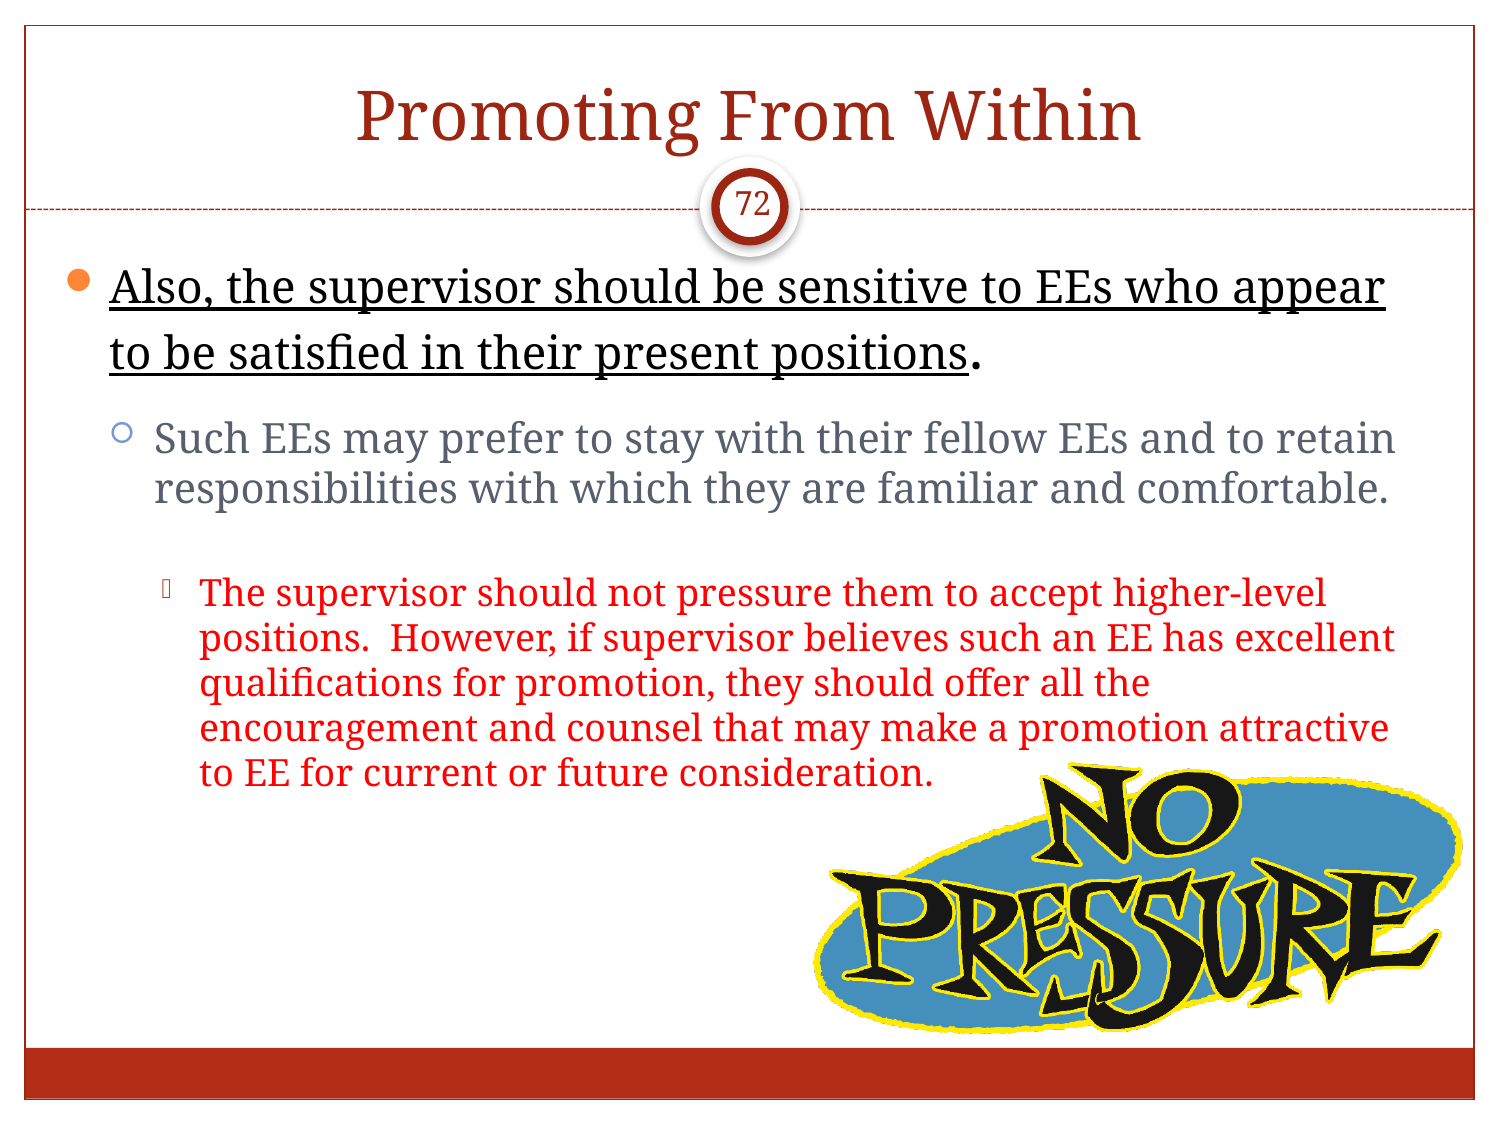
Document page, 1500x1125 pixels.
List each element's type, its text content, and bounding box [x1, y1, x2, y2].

slide_number 72 [715, 168, 791, 241]
title Promoting From Within [49, 37, 1450, 162]
picture [812, 762, 1463, 1034]
list Also, the supervisor should be sensitive to EEs who appear to be satisfied in their present positions. Such EEs may prefer to stay with their fellow EEs and to retain responsibilities with which they are familiar and comfortable. The supervisor should not pressure them to accept higher-level positions. However, if supervisor believes such an EE has excellent qualifications for promotion, they should offer all the encouragement and counsel that may make a promotion attractive to EE for current or future consideration. [49, 250, 1445, 1001]
